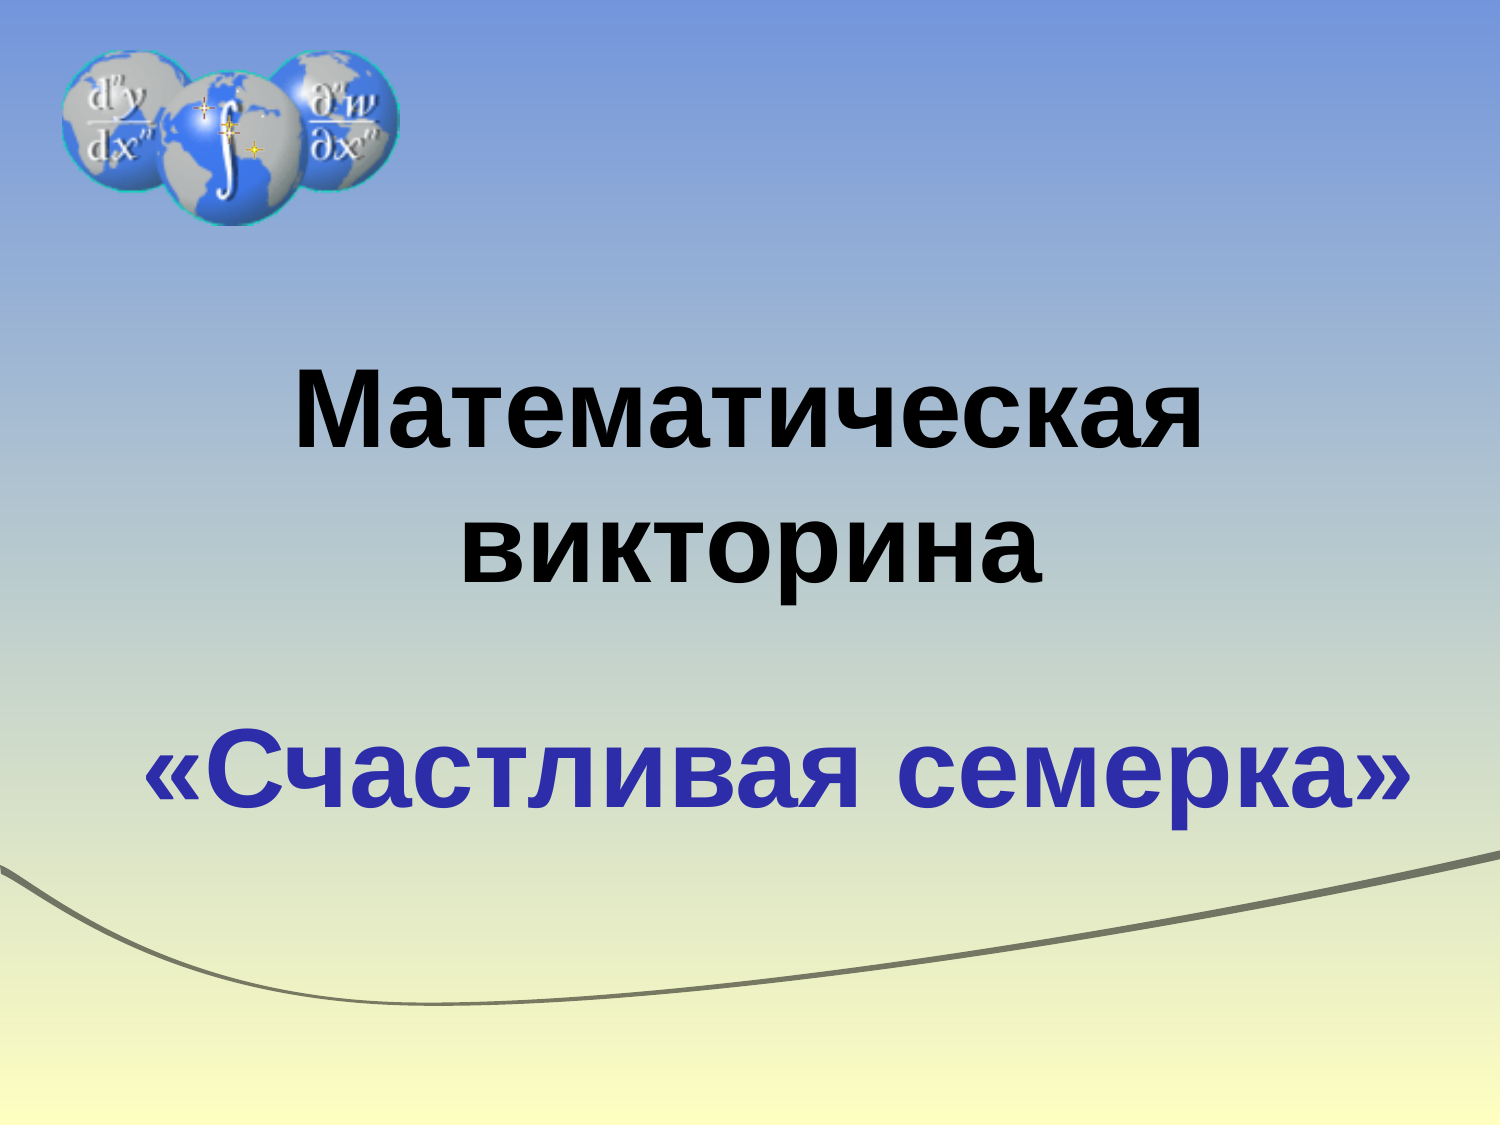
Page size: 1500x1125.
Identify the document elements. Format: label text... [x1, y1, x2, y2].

picture [62, 50, 400, 226]
text_box «Счастливая семерка» [126, 687, 1431, 838]
title Математическая викторина [112, 349, 1388, 591]
